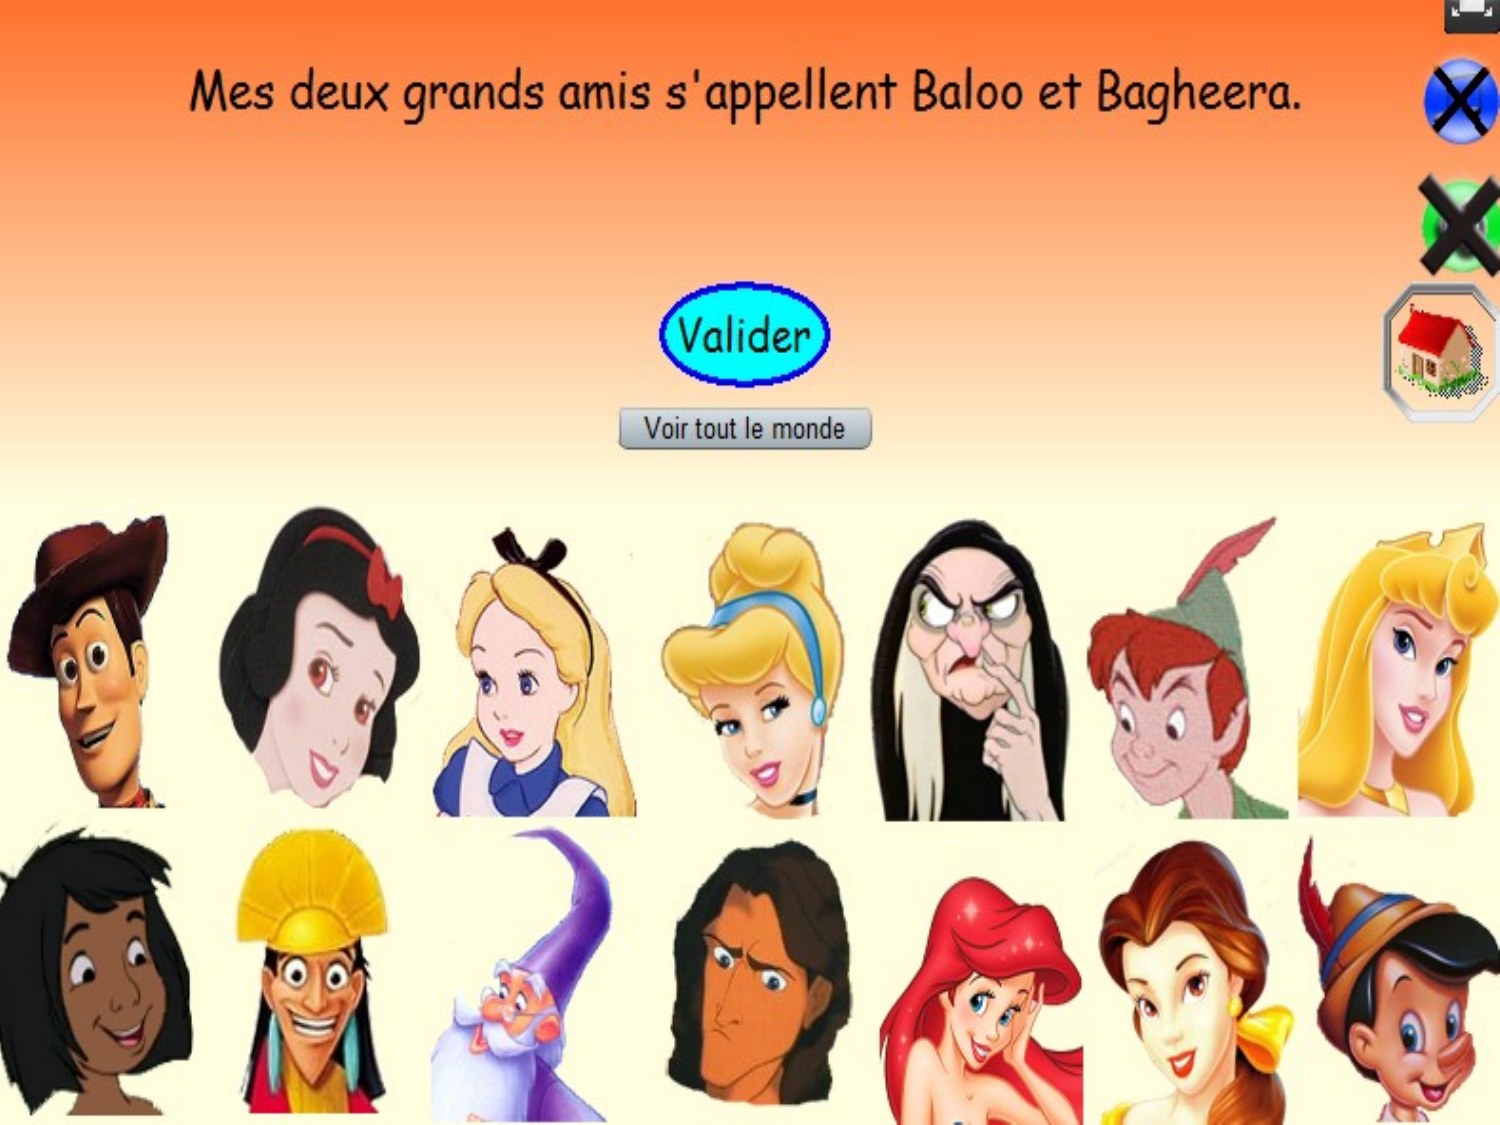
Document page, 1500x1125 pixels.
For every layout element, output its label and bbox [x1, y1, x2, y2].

list [0, 0, 1500, 1125]
